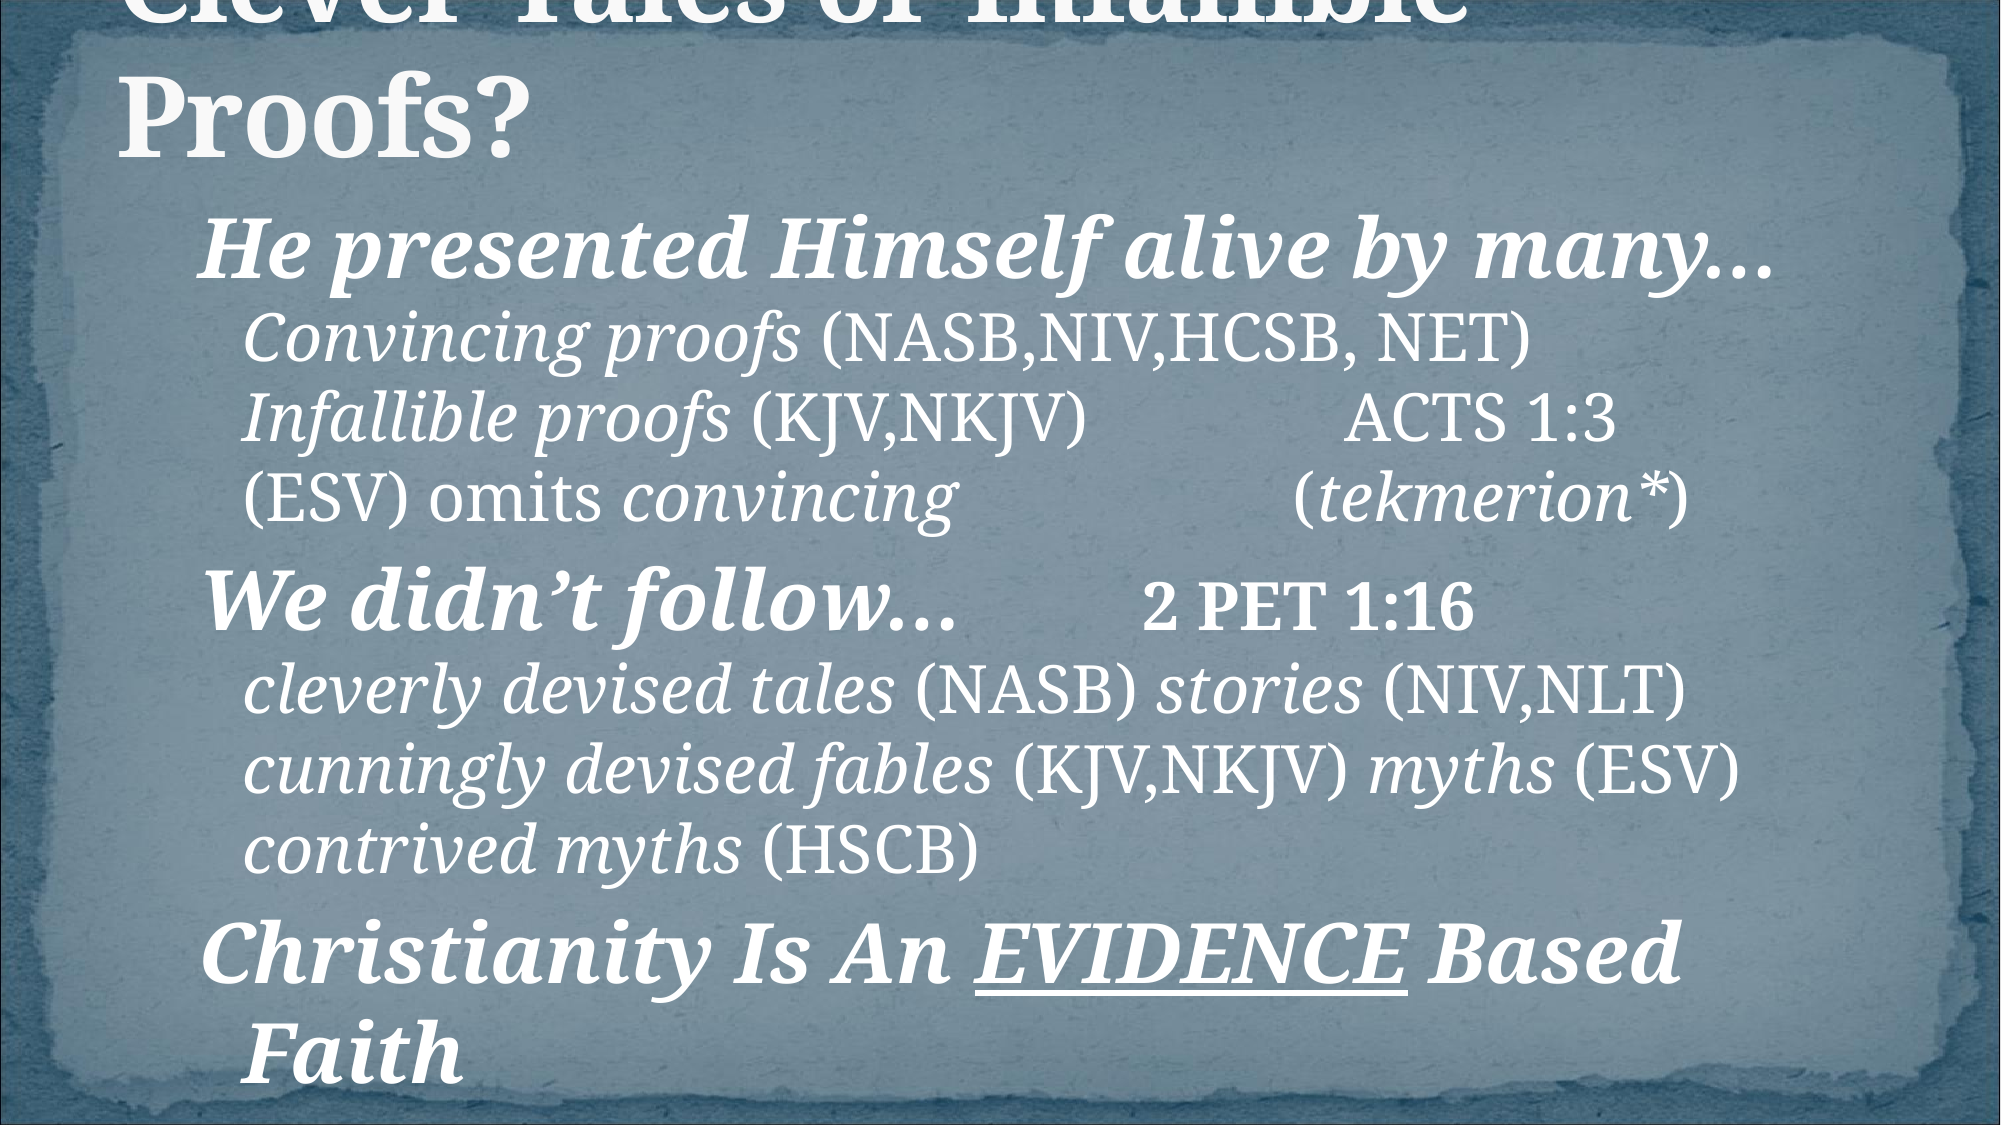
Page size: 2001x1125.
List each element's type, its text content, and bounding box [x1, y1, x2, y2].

list He presented Himself alive by many… Convincing proofs (NASB,NIV,HCSB, NET) Infallible proofs (KJV,NKJV) ACTS 1:3 (ESV) omits convincing (tekmerion*) We didn’t follow… 2 PET 1:16 cleverly devised tales (NASB) stories (NIV,NLT) cunningly devised fables (KJV,NKJV) myths (ESV) contrived myths (HSCB) Christianity Is An EVIDENCE Based Faith [183, 188, 1817, 1050]
picture [0, 0, 2001, 1125]
title Clever Tales or Infallible Proofs? [101, 37, 1899, 188]
